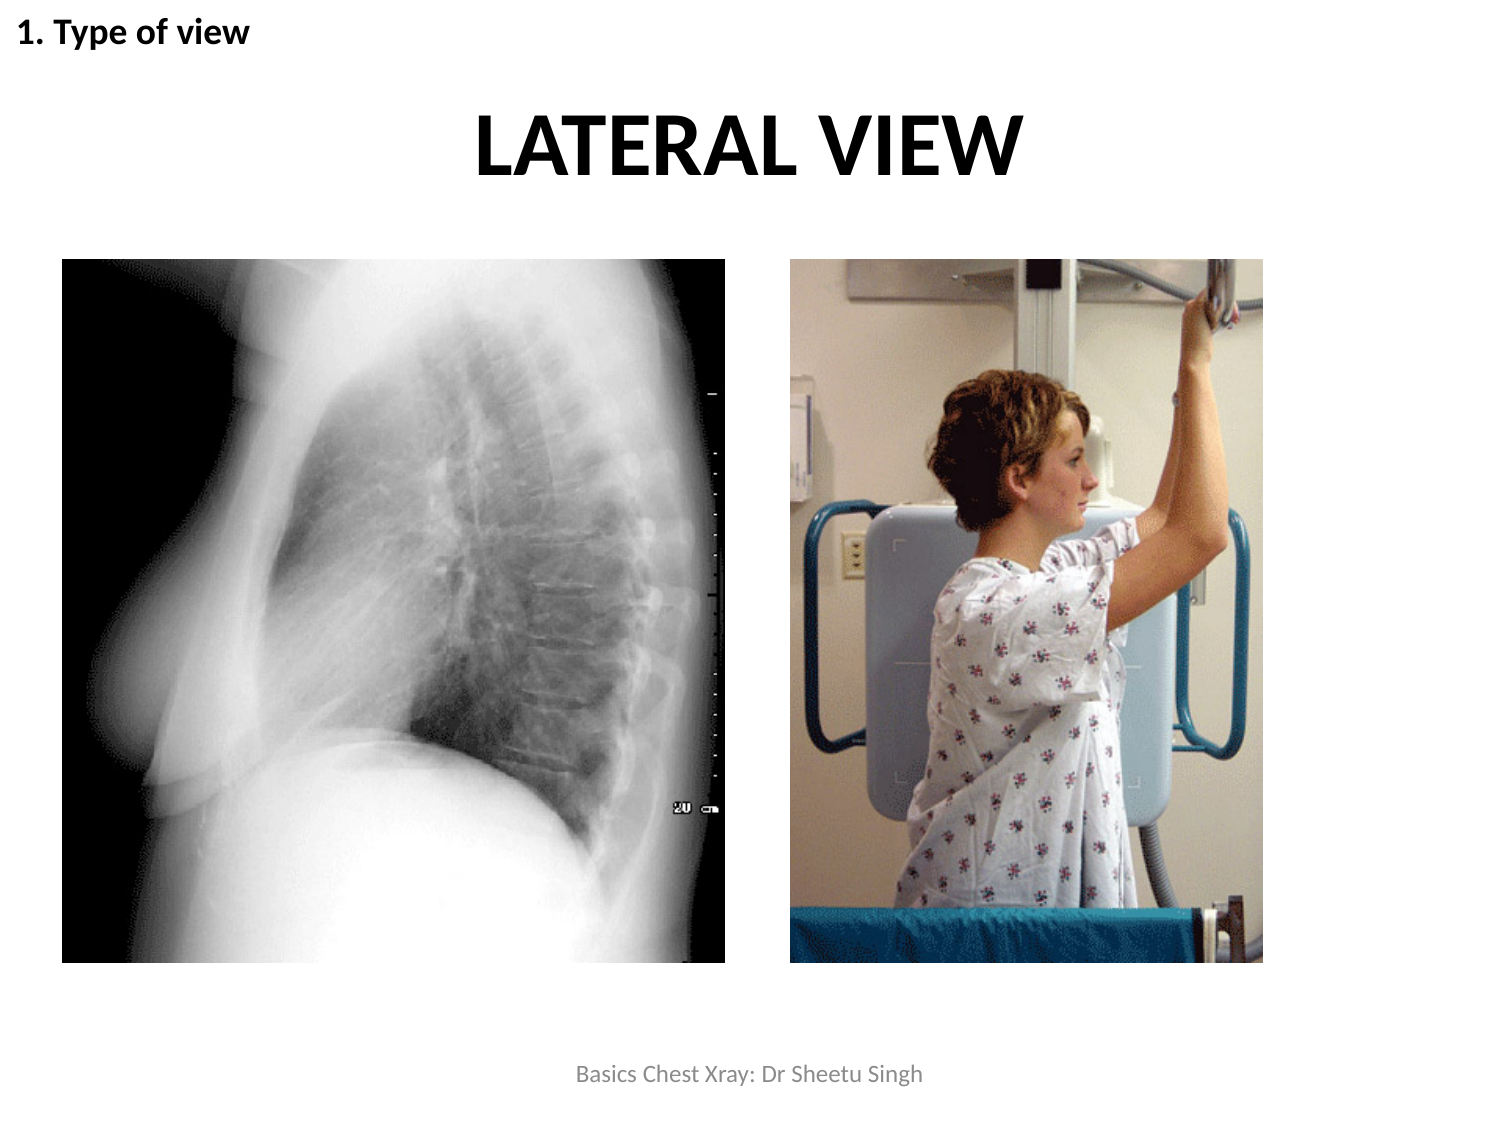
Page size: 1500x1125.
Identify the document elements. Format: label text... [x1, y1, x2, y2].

picture [62, 259, 726, 963]
picture [790, 259, 1263, 963]
title LATERAL VIEW [75, 45, 1425, 233]
text_box 1. Type of view [1, 0, 266, 60]
footer Basics Chest Xray: Dr Sheetu Singh [512, 1042, 988, 1103]
